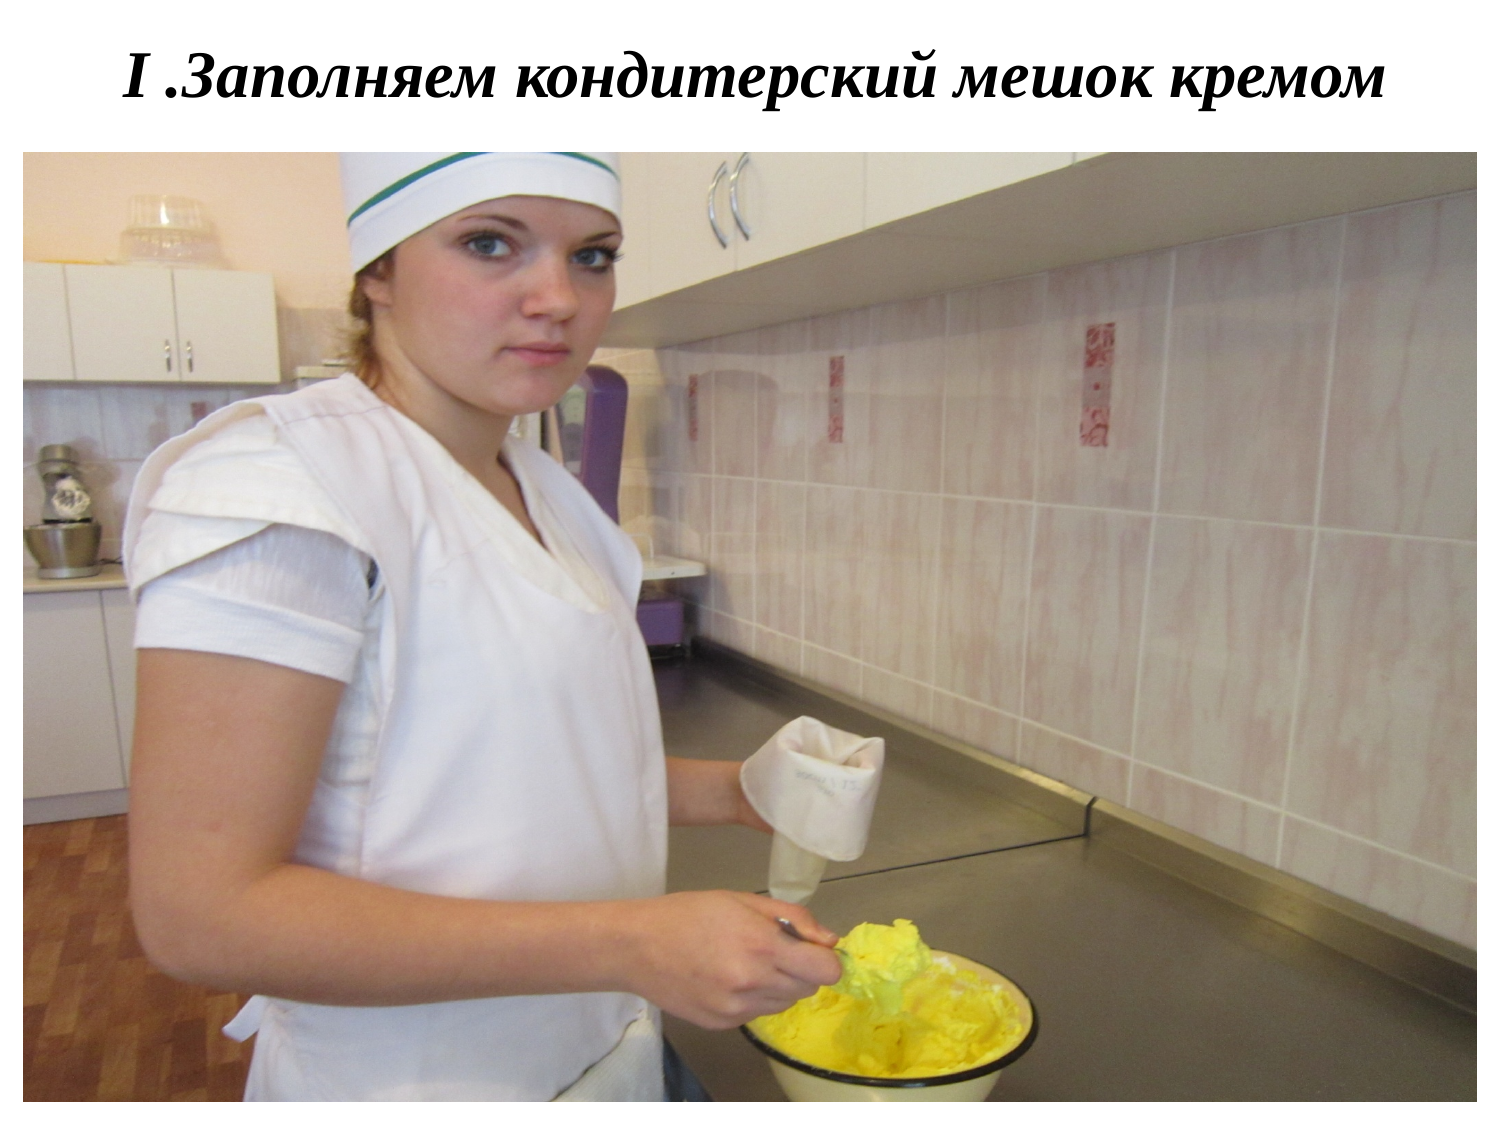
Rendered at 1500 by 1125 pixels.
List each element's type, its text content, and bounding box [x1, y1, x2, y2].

text_box I .Заполняем кондитерский мешок кремом [35, 23, 1477, 119]
picture [23, 151, 1477, 1102]
